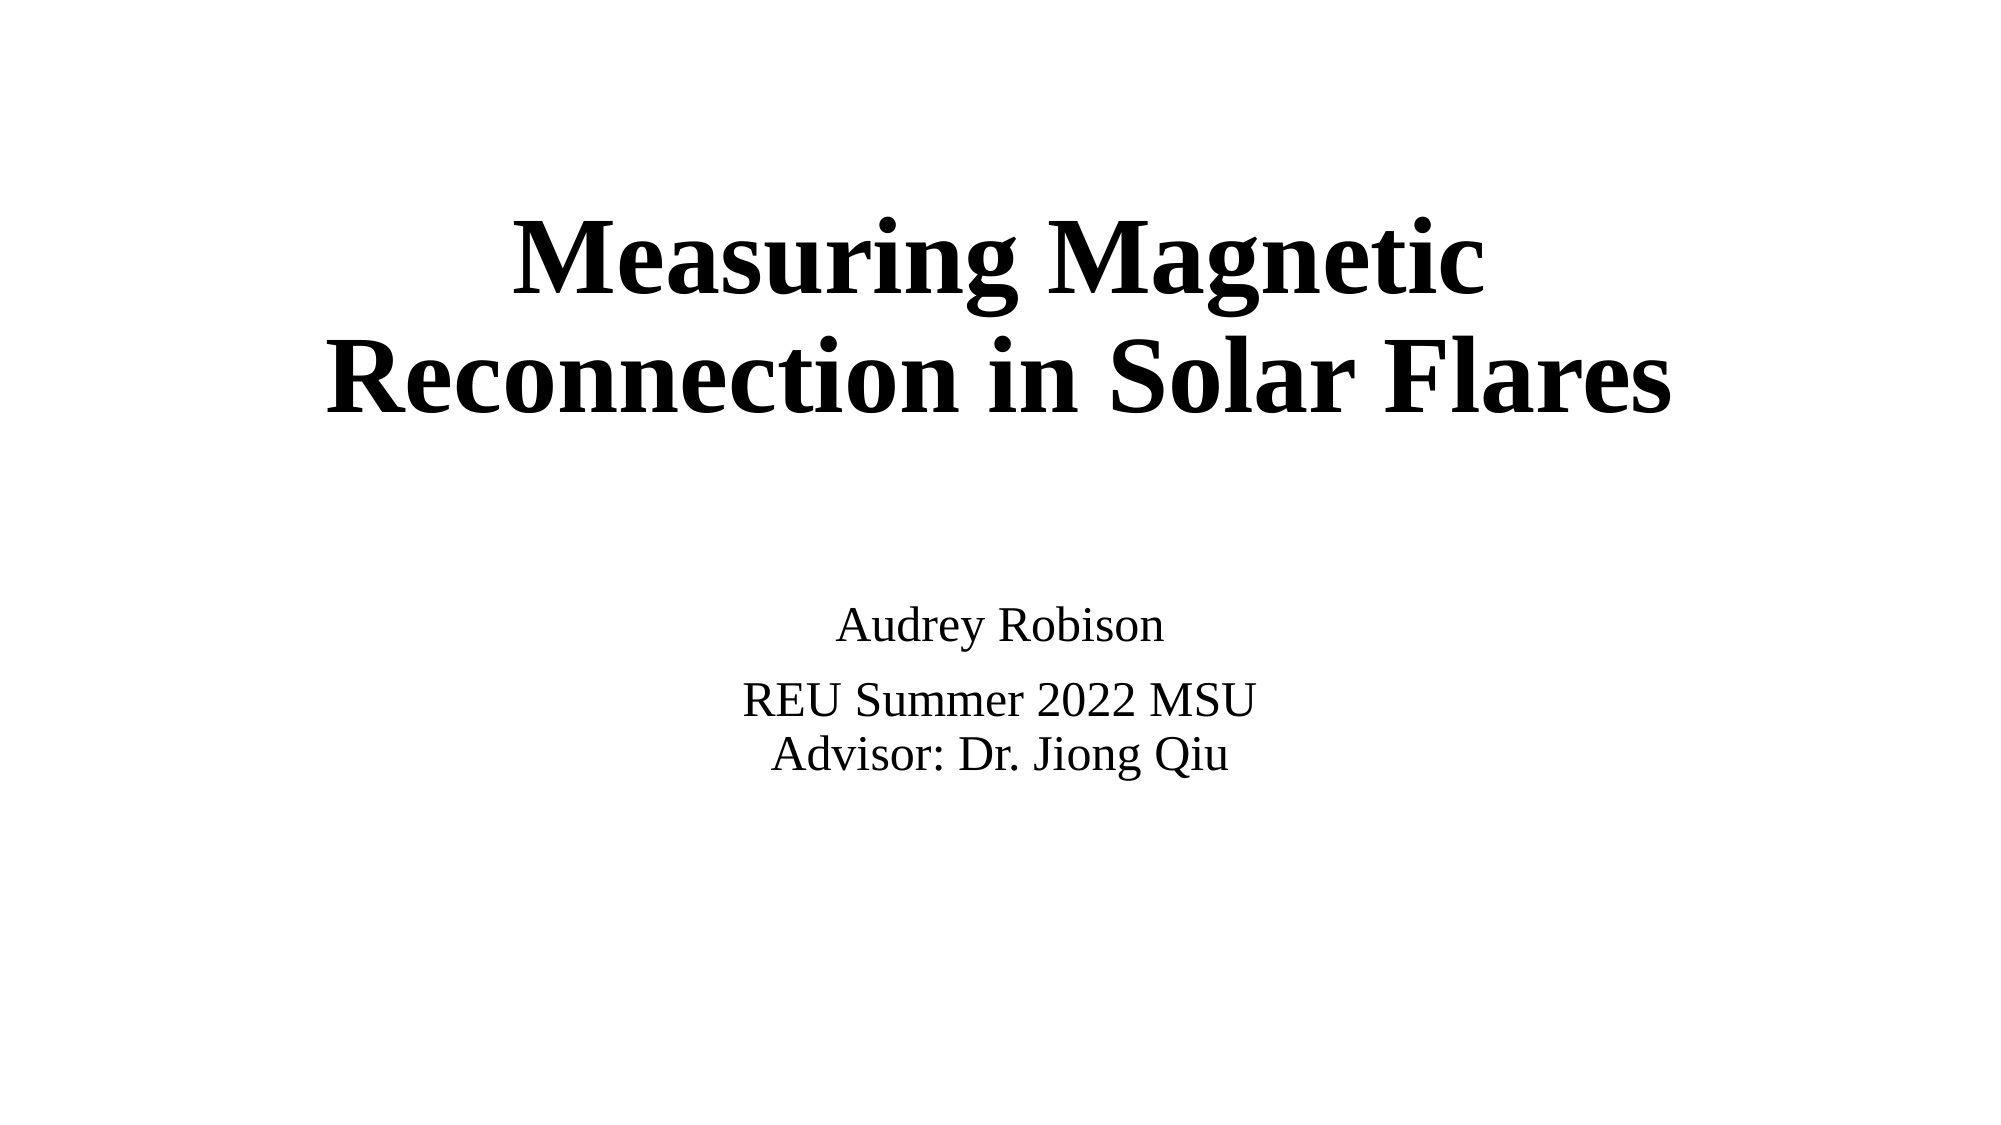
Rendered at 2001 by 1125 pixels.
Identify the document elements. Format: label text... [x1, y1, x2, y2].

subtitle Audrey Robison REU Summer 2022 MSU Advisor: Dr. Jiong Qiu [249, 590, 1750, 863]
title Measuring Magnetic Reconnection in Solar Flares [249, 184, 1750, 576]
